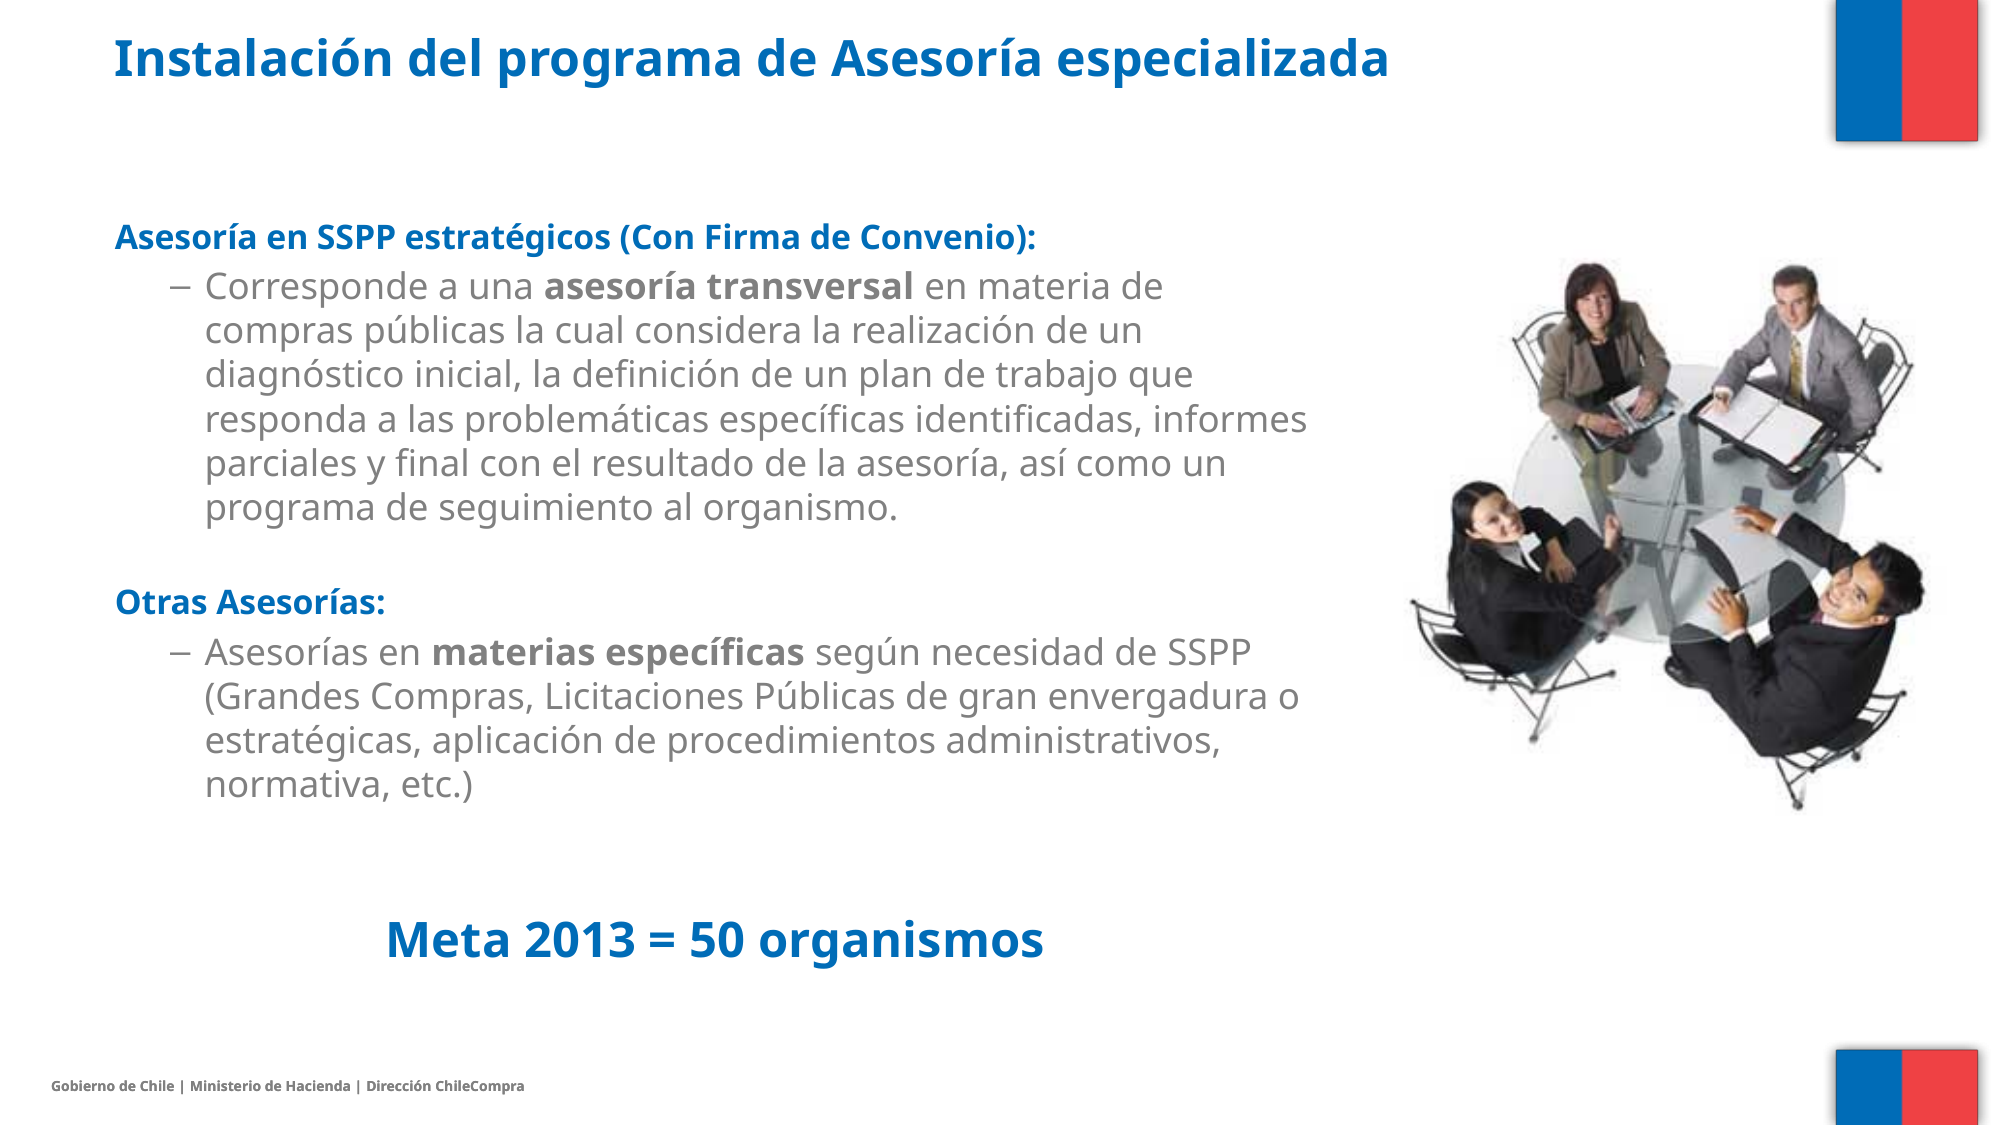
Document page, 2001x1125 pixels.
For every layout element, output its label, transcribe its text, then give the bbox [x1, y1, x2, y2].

list Asesoría en SSPP estratégicos (Con Firma de Convenio): Corresponde a una asesoría transversal en materia de compras públicas la cual considera la realización de un diagnóstico inicial, la definición de un plan de trabajo que responda a las problemáticas específicas identificadas, informes parciales y final con el resultado de la asesoría, así como un programa de seguimiento al organismo. Otras Asesorías: Asesorías en materias específicas según necesidad de SSPP (Grandes Compras, Licitaciones Públicas de gran envergadura o estratégicas, aplicación de procedimientos administrativos, normativa, etc.) Meta 2013 = 50 organismos [99, 208, 1331, 979]
picture [1389, 0, 2000, 1125]
title Instalación del programa de Asesoría especializada [99, 19, 1835, 185]
